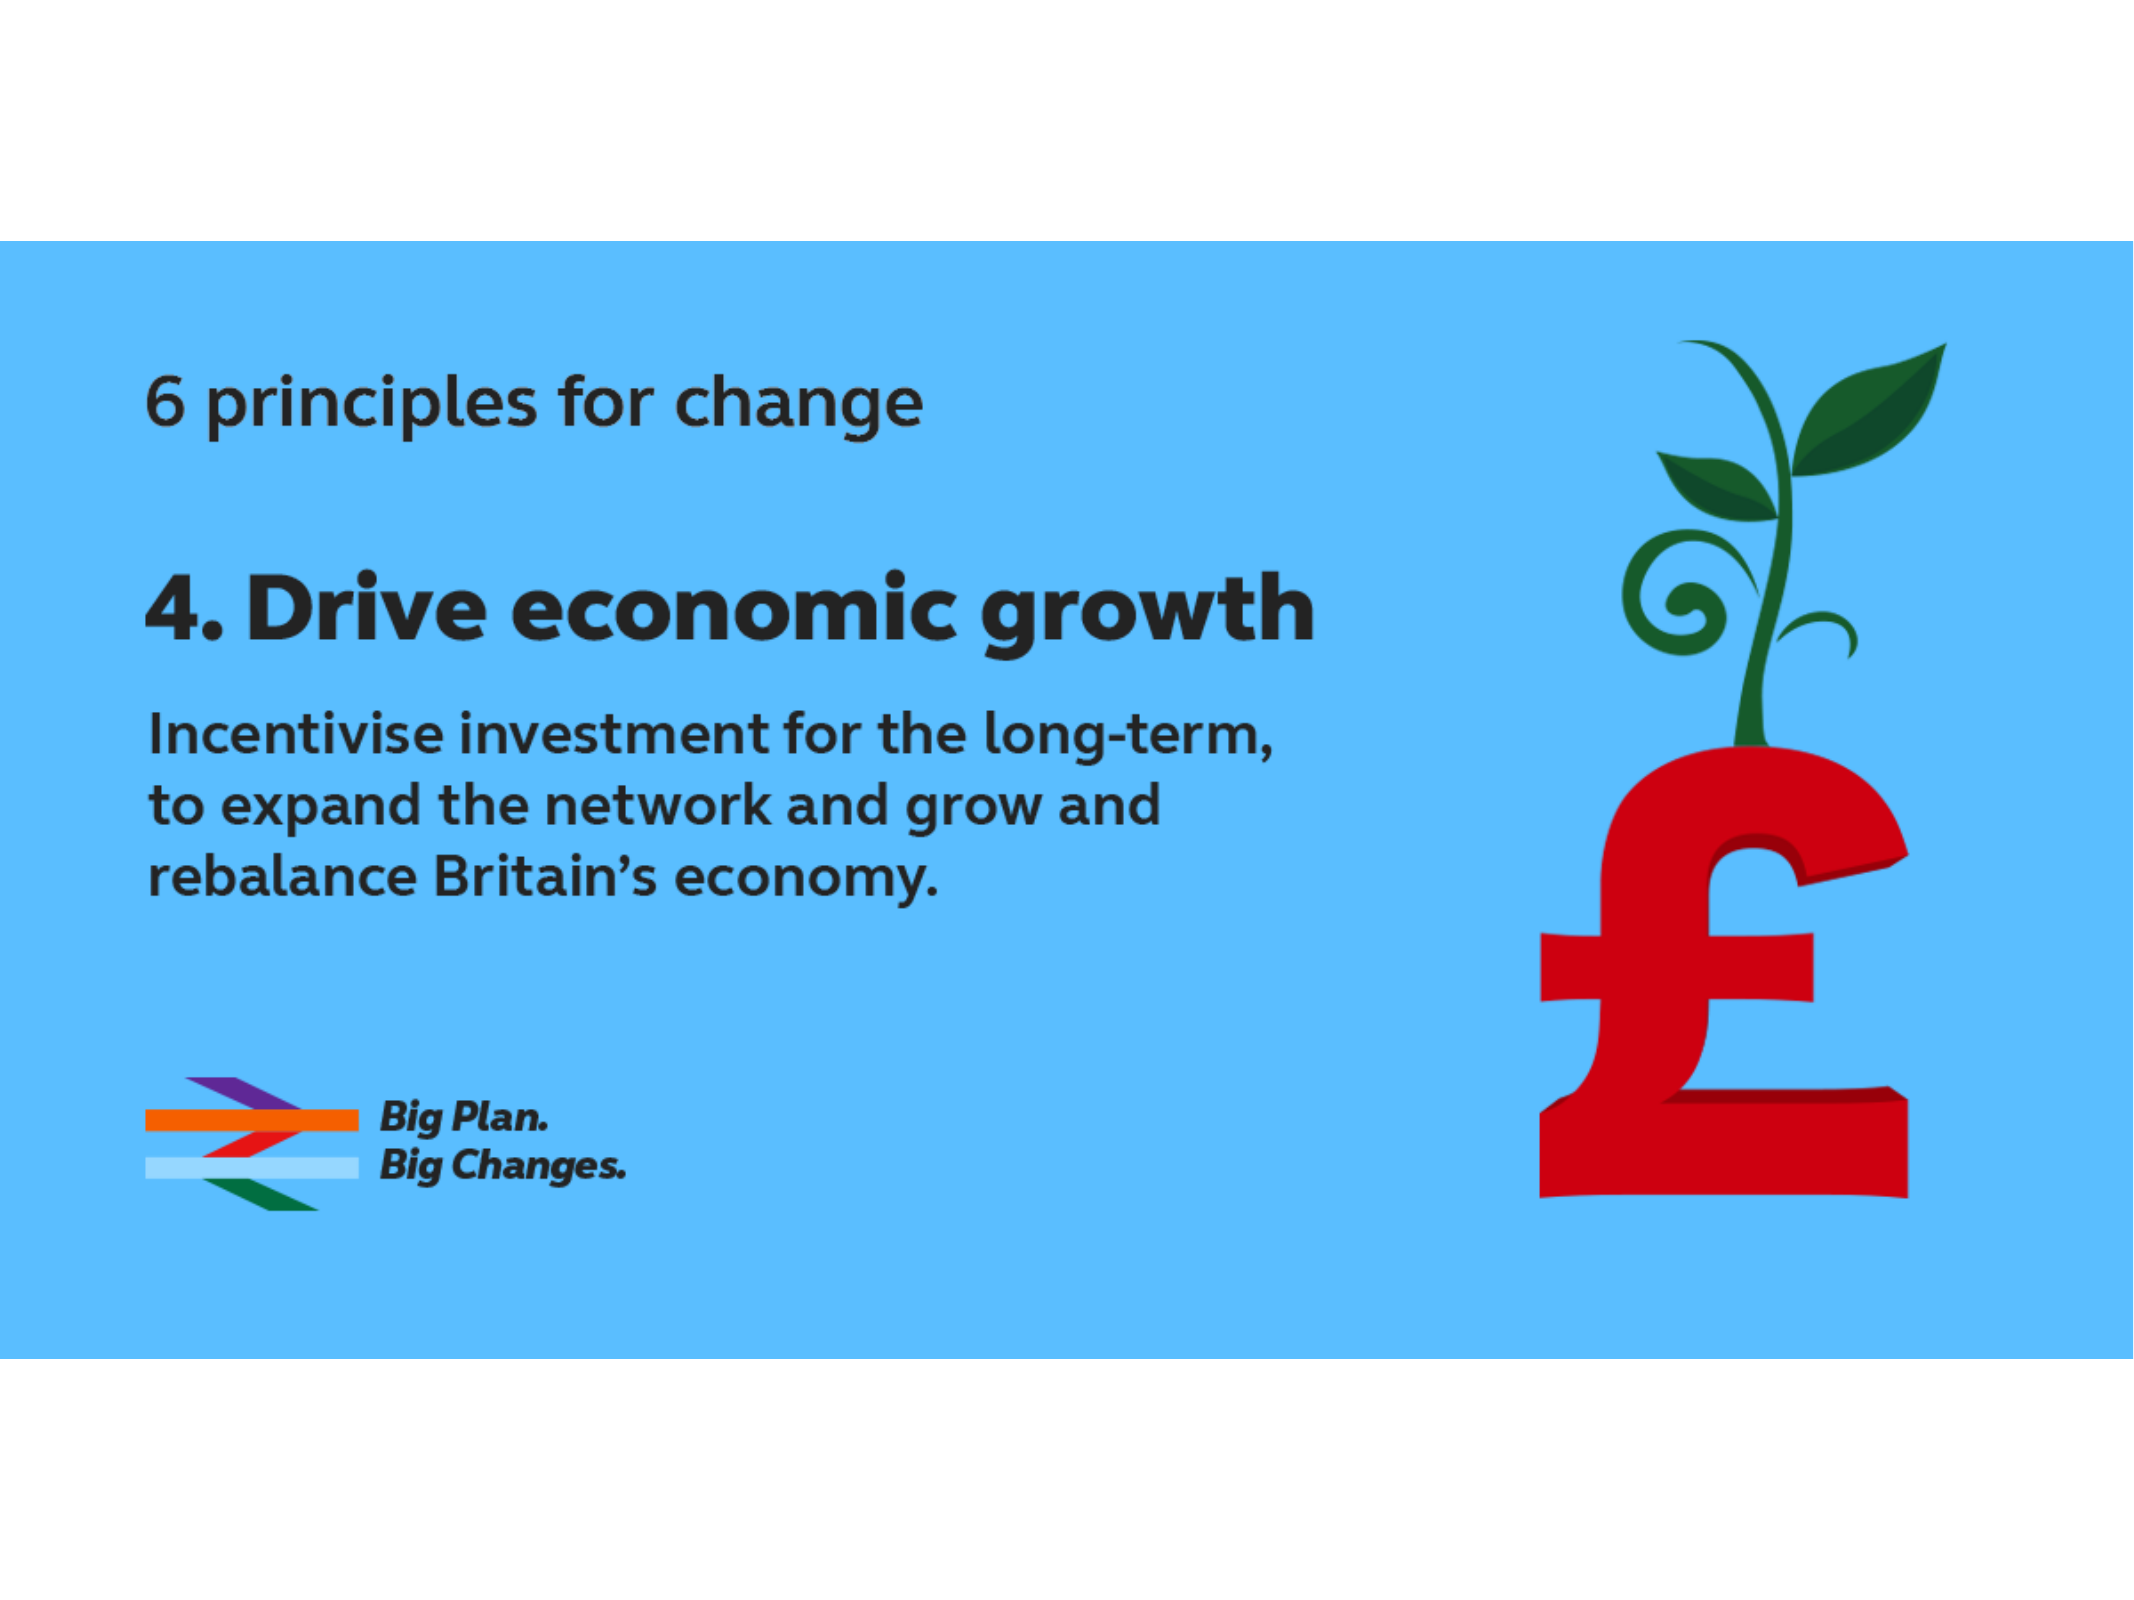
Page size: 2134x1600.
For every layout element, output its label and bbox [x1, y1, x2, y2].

picture [0, 241, 2134, 1359]
